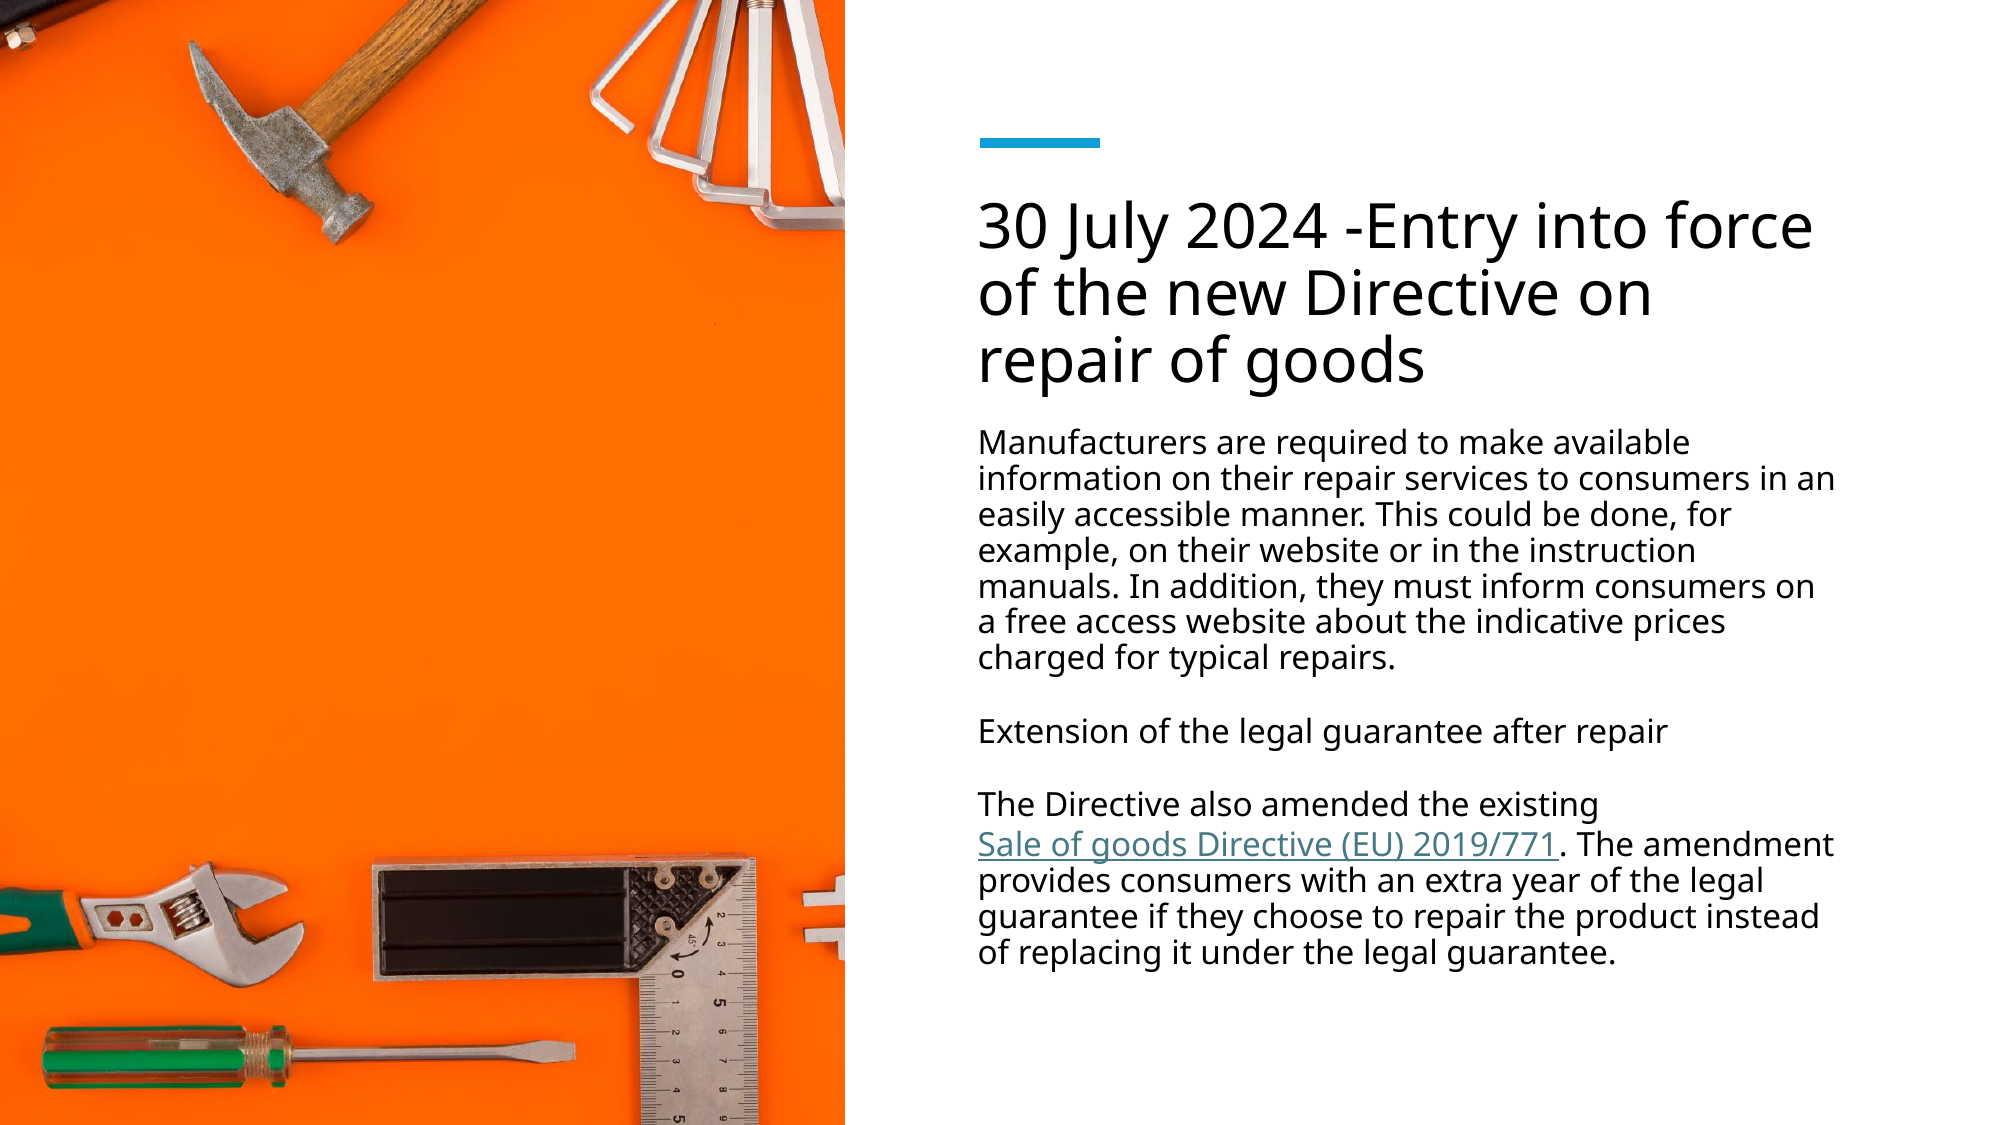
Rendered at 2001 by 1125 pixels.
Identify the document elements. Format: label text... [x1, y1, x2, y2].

title 30 July 2024 -Entry into force of the new Directive on repair of goods [962, 186, 1856, 417]
list Manufacturers are required to make available information on their repair services to consumers in an easily accessible manner. This could be done, for example, on their website or in the instruction manuals. In addition, they must inform consumers on a free access website about the indicative prices charged for typical repairs. Extension of the legal guarantee after repair The Directive also amended the existing Sale of goods Directive (EU) 2019/771. The amendment provides consumers with an extra year of the legal guarantee if they choose to repair the product instead of replacing it under the legal guarantee. [962, 418, 1856, 1008]
picture [0, 0, 846, 1125]
